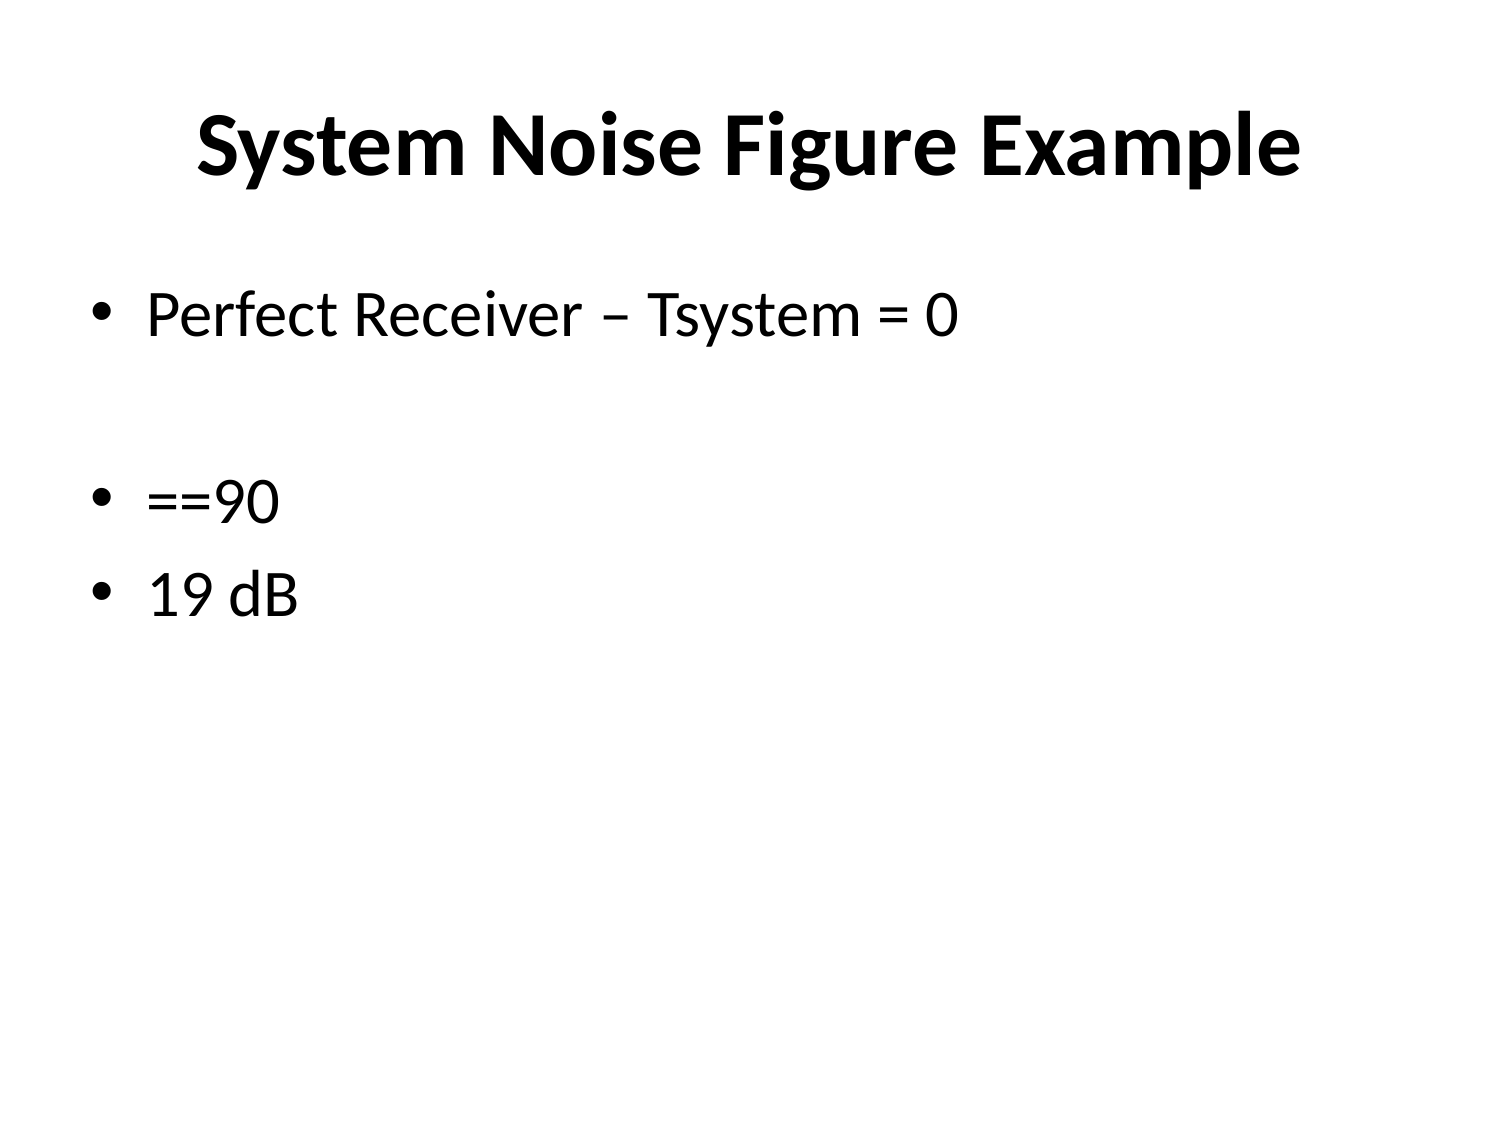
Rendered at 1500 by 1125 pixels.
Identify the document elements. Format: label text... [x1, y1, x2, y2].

title System Noise Figure Example [75, 45, 1425, 233]
